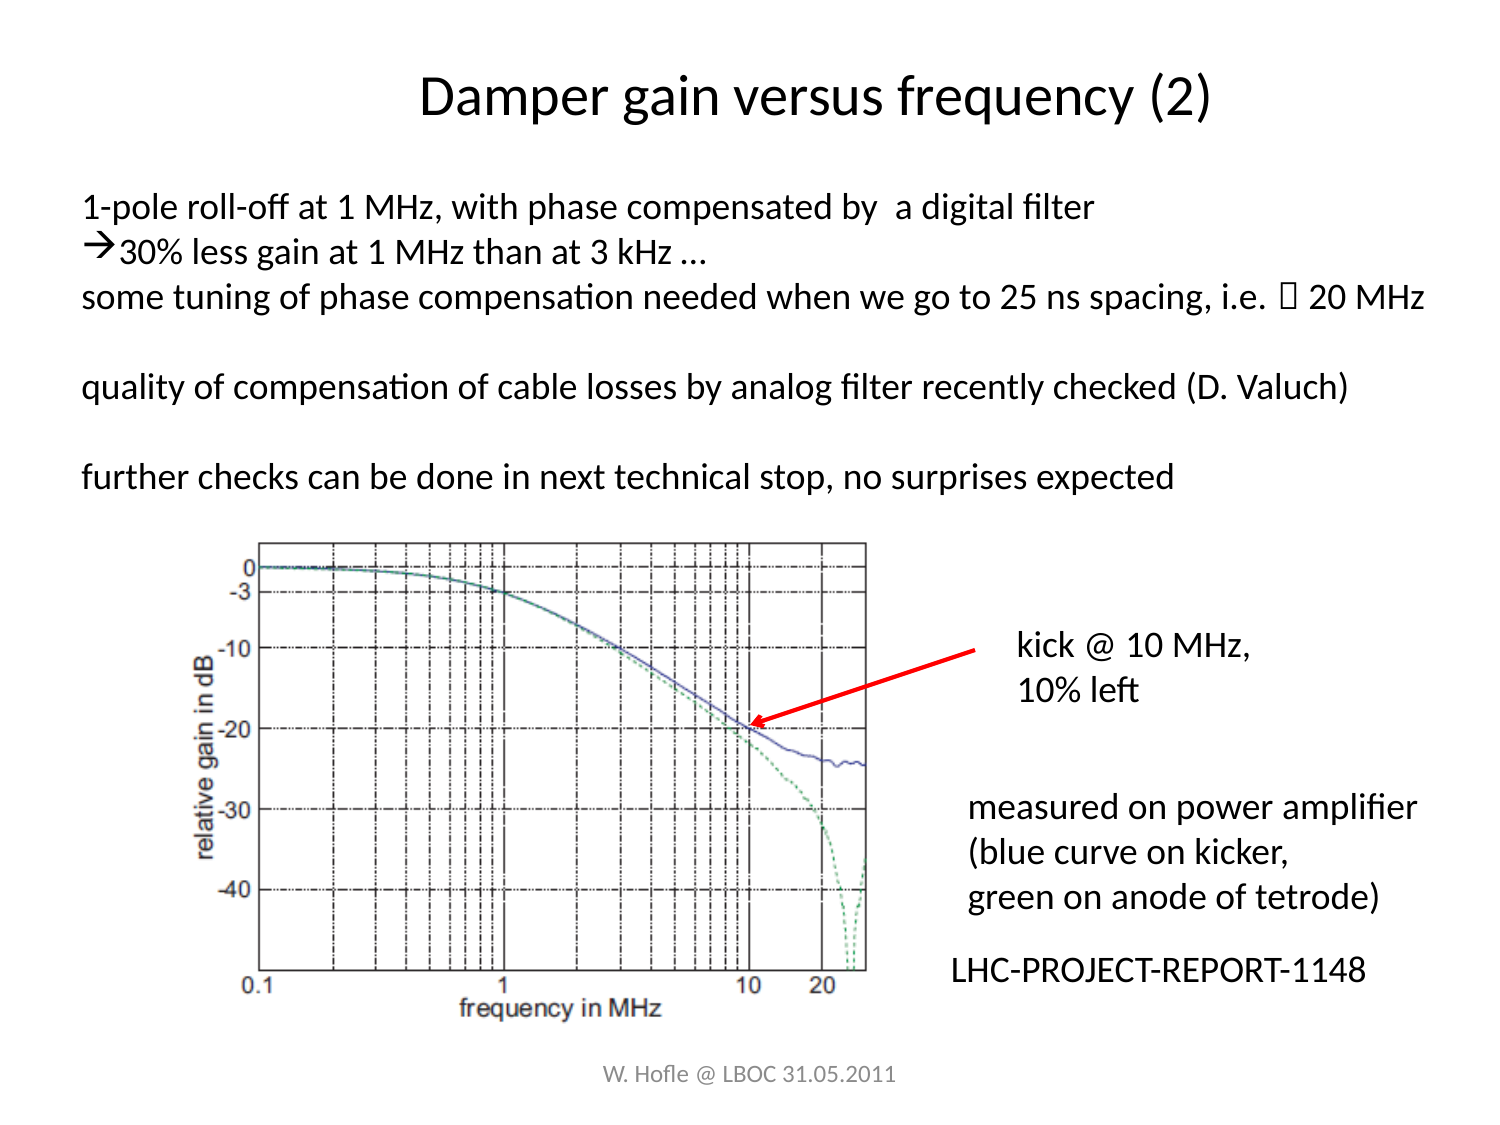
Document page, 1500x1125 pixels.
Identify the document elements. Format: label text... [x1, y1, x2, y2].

text_box LHC-PROJECT-REPORT-1148 [963, 937, 1382, 998]
text_box 1-pole roll-off at 1 MHz, with phase compensated by a digital filter 30% less gain at 1 MHz than at 3 kHz … some tuning of phase compensation needed when we go to 25 ns spacing, i.e.  20 MHz quality of compensation of cable losses by analog filter recently checked (D. Valuch) further checks can be done in next technical stop, no surprises expected [66, 174, 1440, 550]
text_box measured on power amplifier (blue curve on kicker, green on anode of tetrode) [963, 774, 1434, 925]
footer W. Hofle @ LBOC 31.05.2011 [512, 1042, 988, 1103]
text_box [749, 649, 976, 726]
text_box kick @ 10 MHz, 10% left [1001, 612, 1267, 718]
text_box Damper gain versus frequency (2) [405, 50, 1229, 135]
picture [124, 499, 960, 1054]
